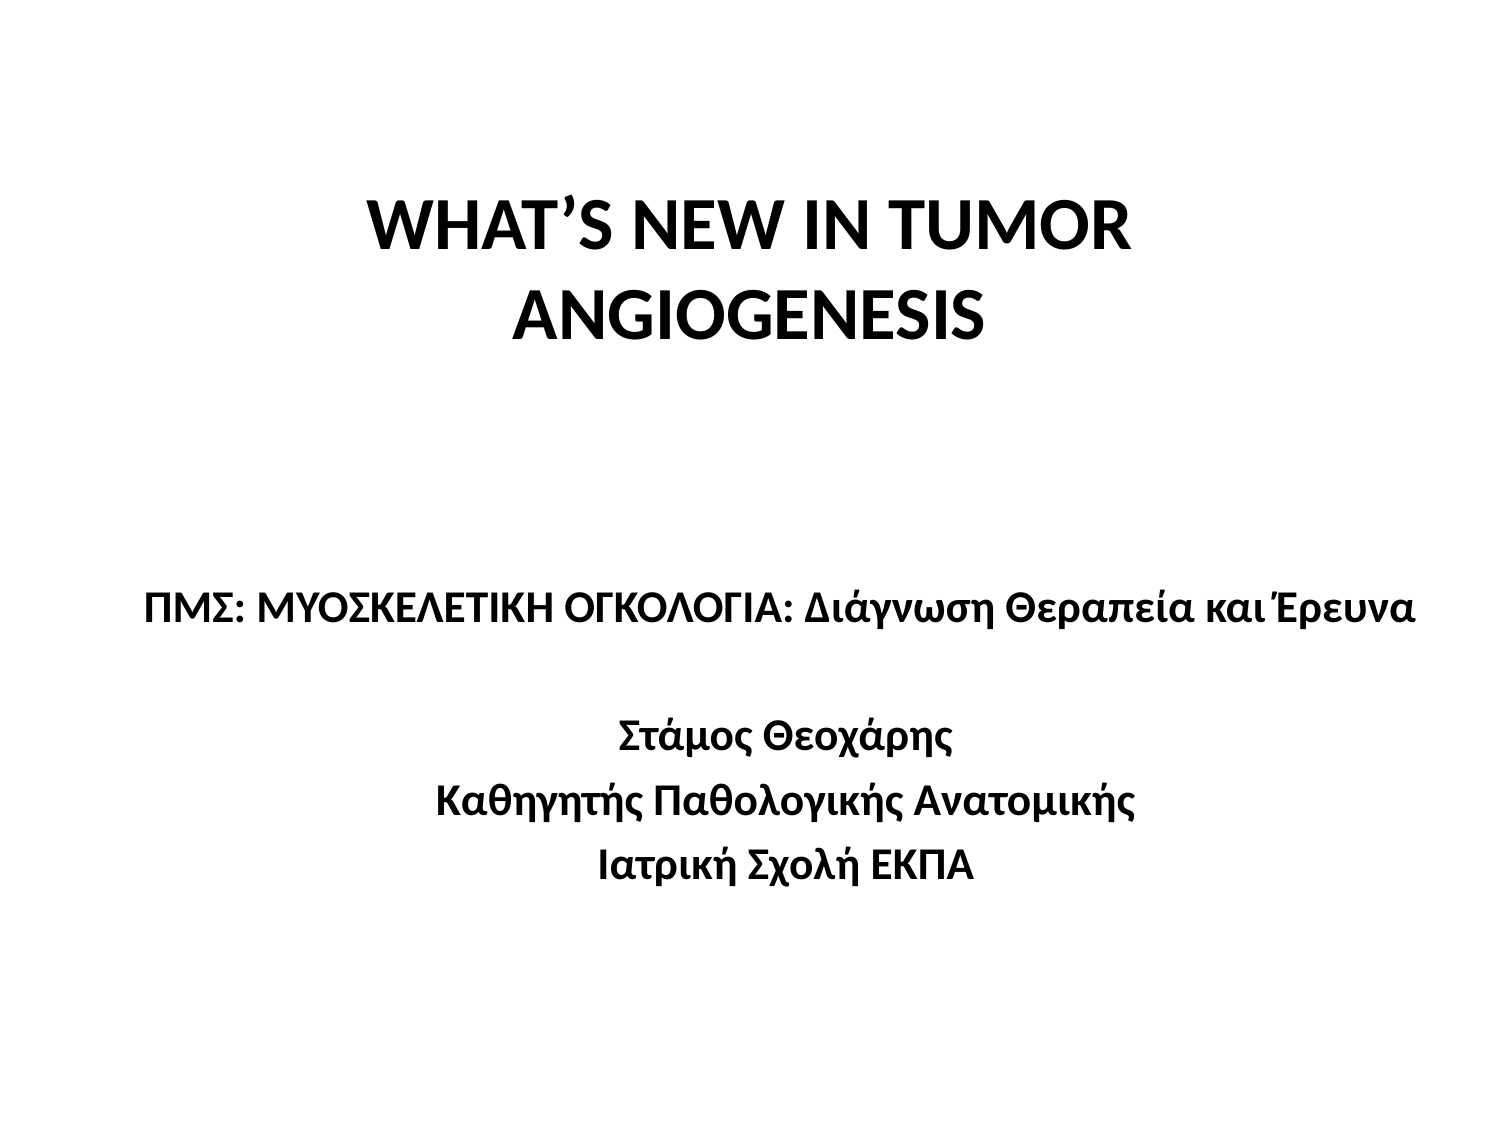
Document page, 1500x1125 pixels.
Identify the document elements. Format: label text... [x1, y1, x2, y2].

subtitle ΠΜΣ: ΜΥΟΣΚΕΛΕΤΙΚΗ ΟΓΚΟΛΟΓΙΑ: Διάγνωση Θεραπεία και Έρευνα Στάμος Θεοχάρης Καθηγητής Παθολογικής Ανατομικής Ιατρική Σχολή ΕΚΠΑ [112, 507, 1460, 905]
title WHAT’S NEW IN TUMOR ANGIOGENESIS [112, 144, 1388, 386]
